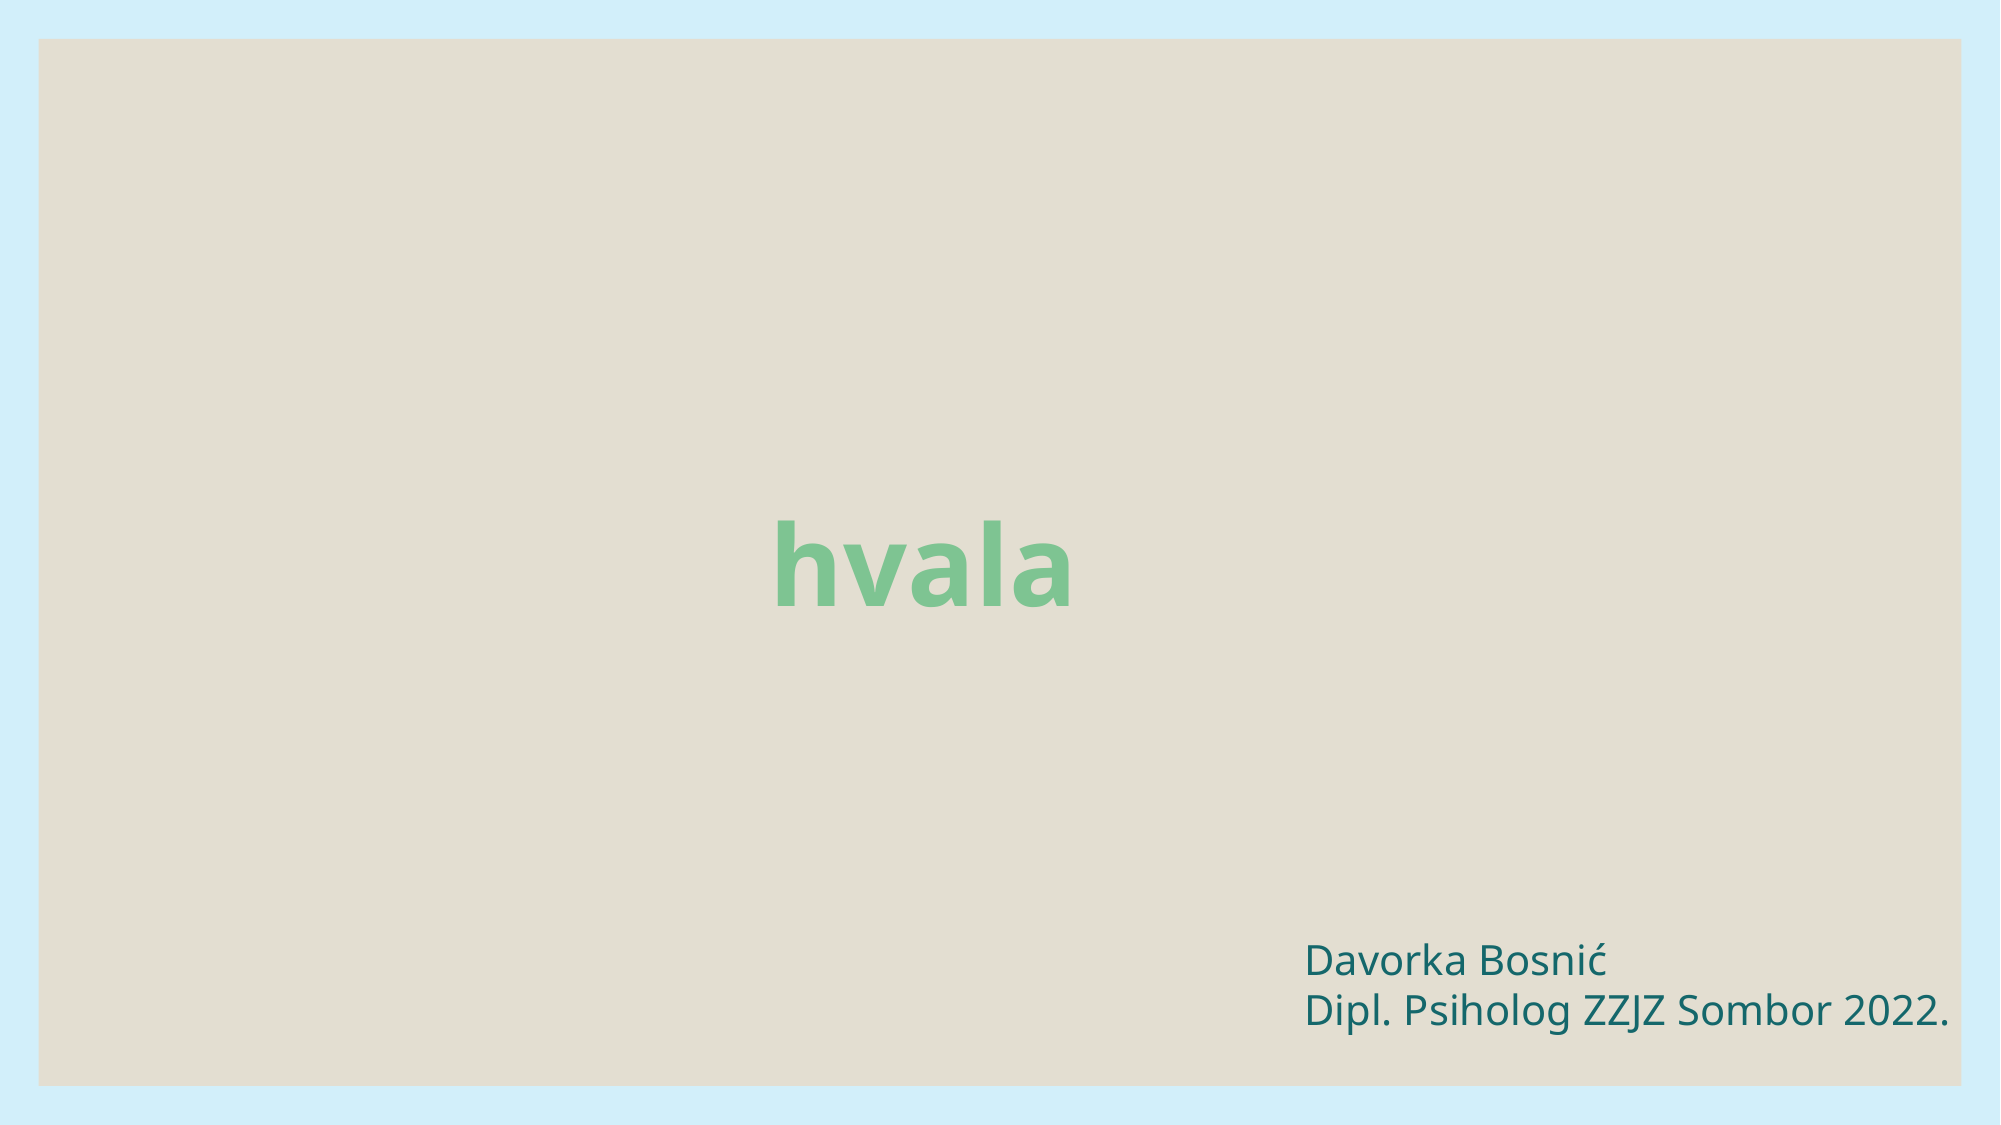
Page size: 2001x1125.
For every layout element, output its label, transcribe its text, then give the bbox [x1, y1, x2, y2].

text_box hvala [707, 486, 1141, 637]
text_box Davorka Bosnić Dipl. Psiholog ZZJZ Sombor 2022. [1289, 926, 1966, 1042]
